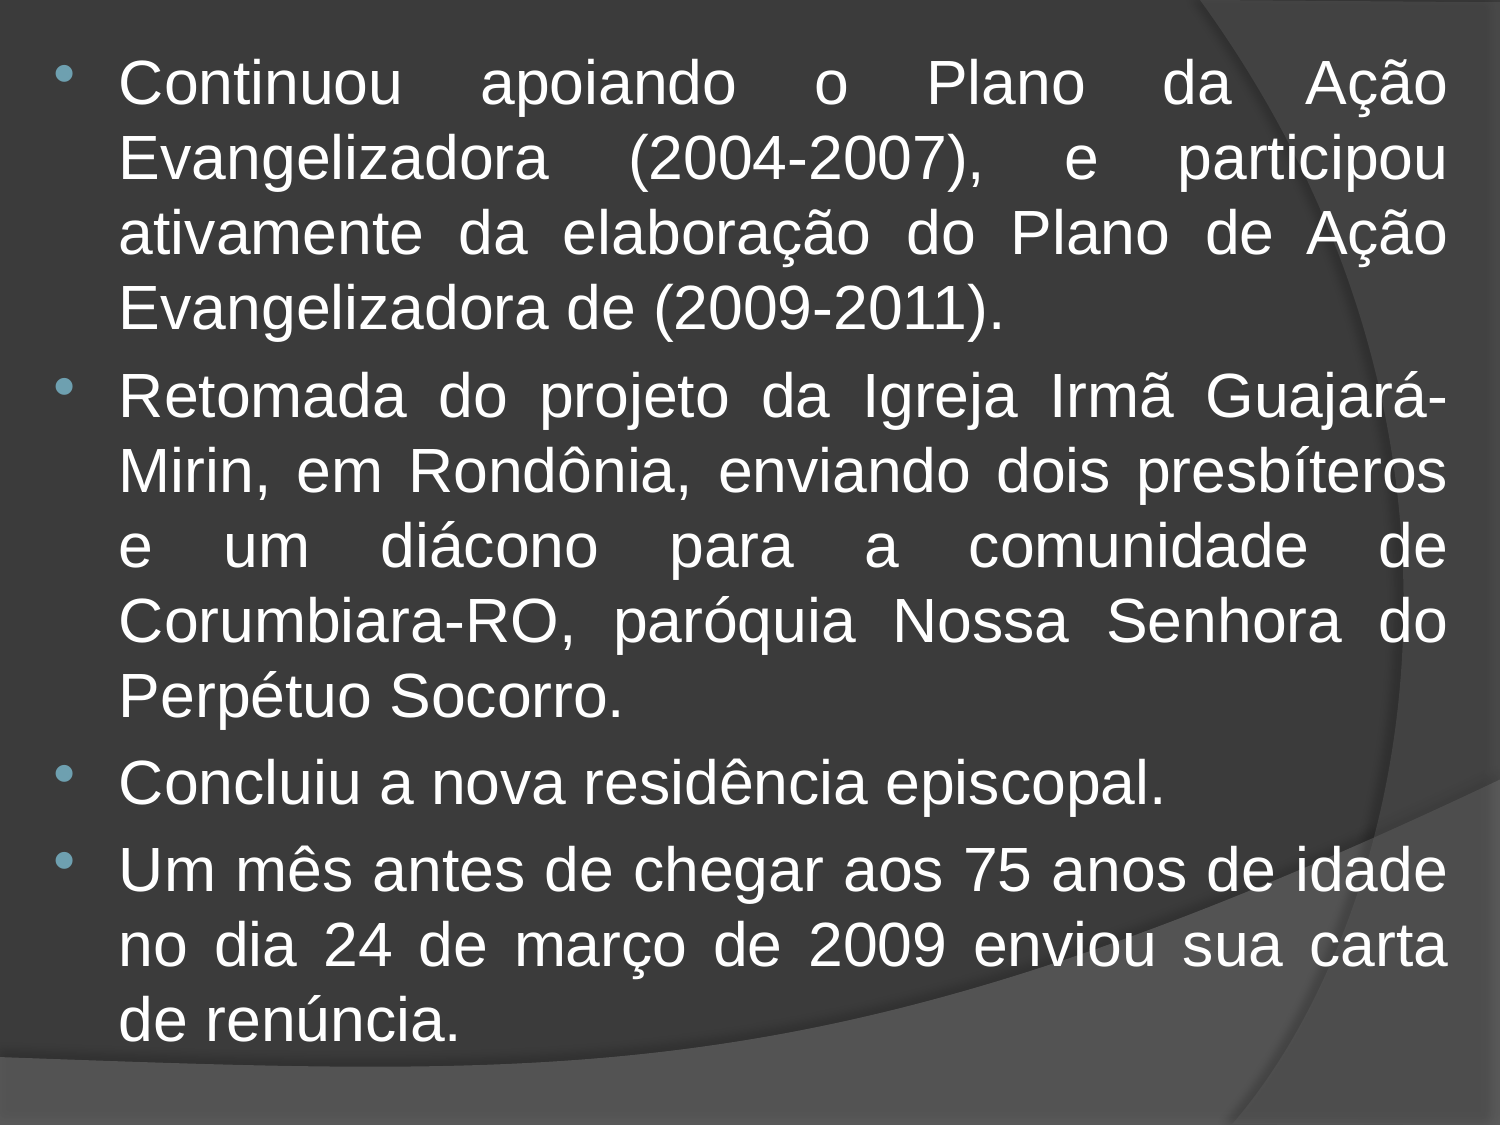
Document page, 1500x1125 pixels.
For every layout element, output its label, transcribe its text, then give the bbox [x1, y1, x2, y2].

list Continuou apoiando o Plano da Ação Evangelizadora (2004-2007), e participou ativamente da elaboração do Plano de Ação Evangelizadora de (2009-2011). Retomada do projeto da Igreja Irmã Guajará-Mirin, em Rondônia, enviando dois presbíteros e um diácono para a comunidade de Corumbiara-RO, paróquia Nossa Senhora do Perpétuo Socorro. Concluiu a nova residência episcopal. Um mês antes de chegar aos 75 anos de idade no dia 24 de março de 2009 enviou sua carta de renúncia. [35, 35, 1465, 1090]
